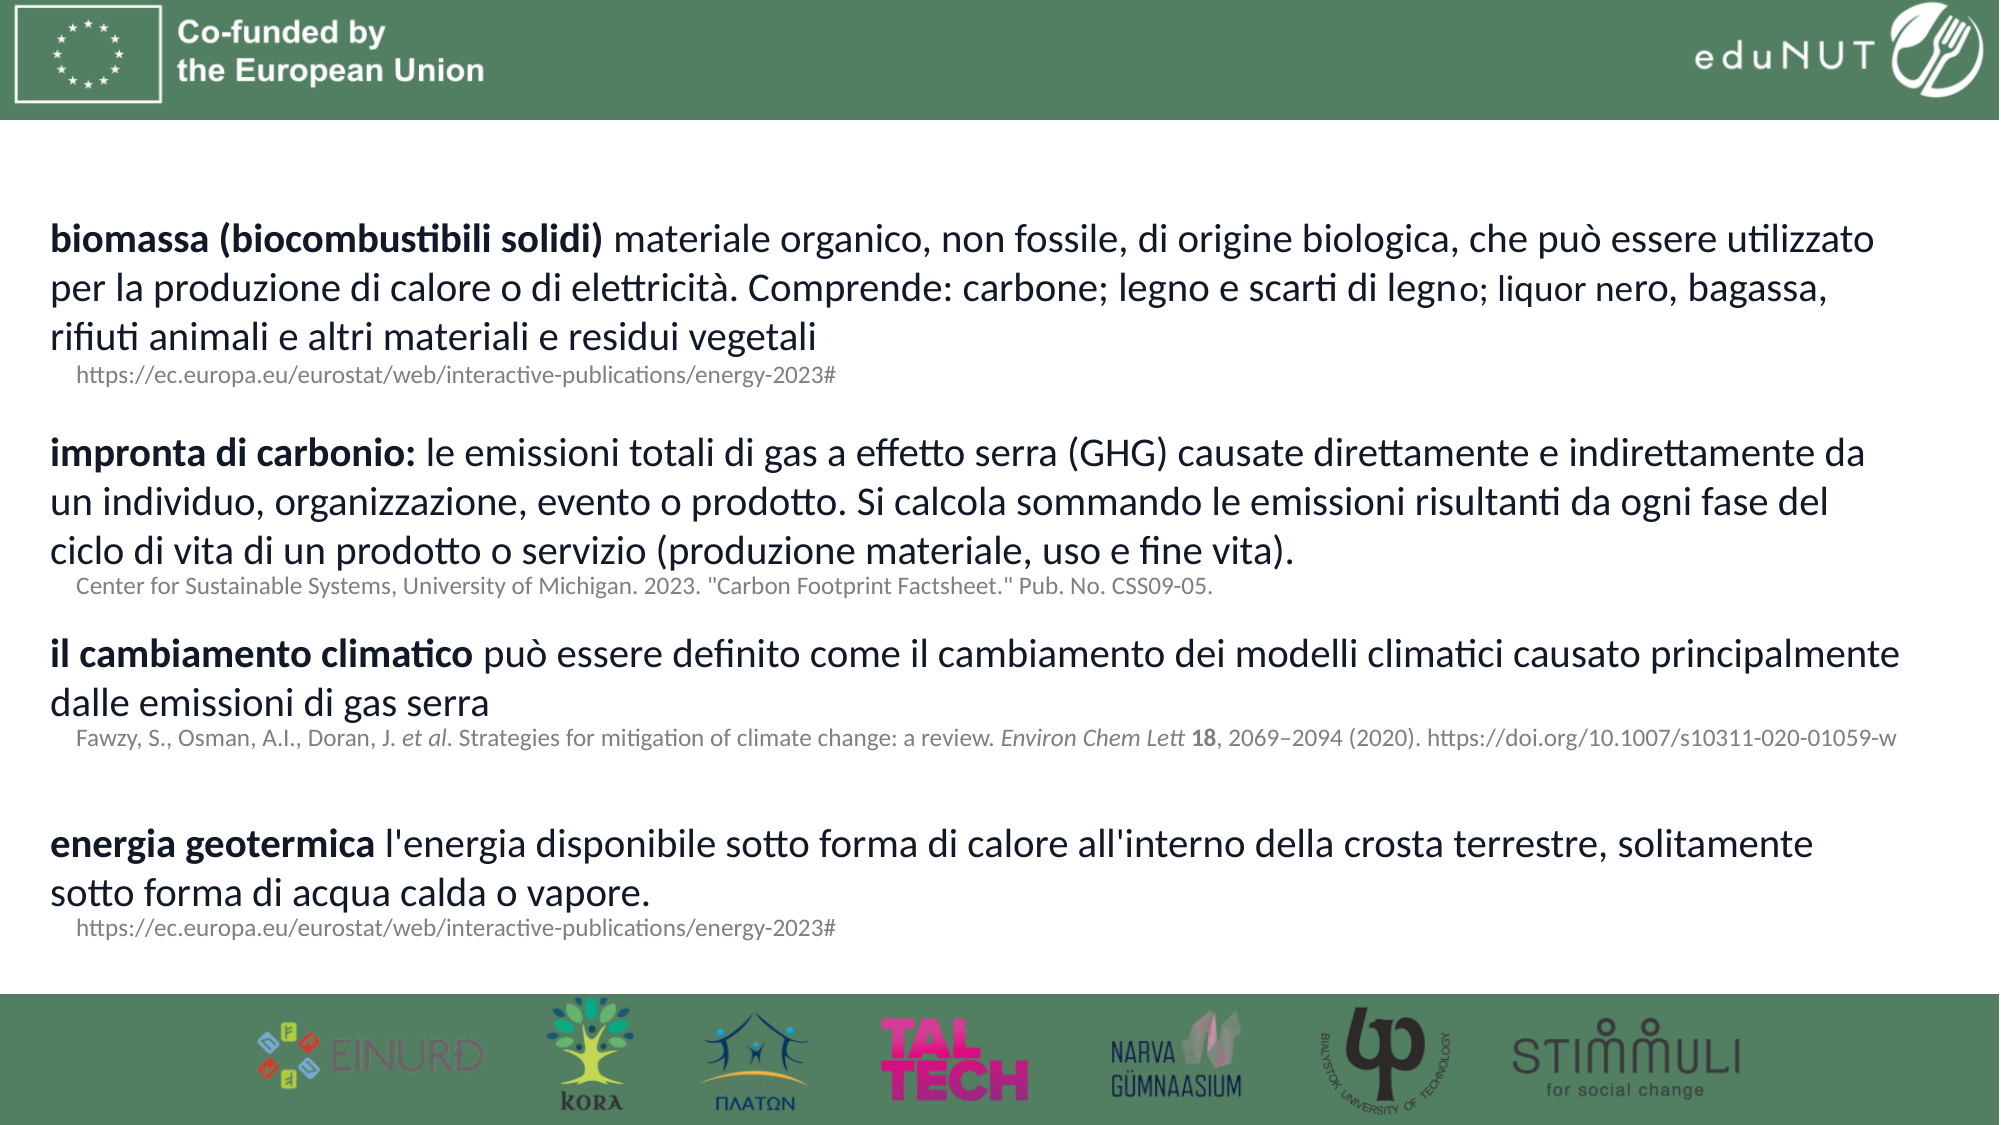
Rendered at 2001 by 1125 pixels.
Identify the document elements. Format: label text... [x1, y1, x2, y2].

picture [0, 0, 1999, 120]
list biomassa (biocombustibili solidi) materiale organico, non fossile, di origine biologica, che può essere utilizzato per la produzione di calore o di elettricità. Comprende: carbone; legno e scarti di legno; liquor nero, bagassa, rifiuti animali e altri materiali e residui vegetali https://ec.europa.eu/eurostat/web/interactive-publications/energy-2023# impronta di carbonio: le emissioni totali di gas a effetto serra (GHG) causate direttamente e indirettamente da un individuo, organizzazione, evento o prodotto. Si calcola sommando le emissioni risultanti da ogni fase del ciclo di vita di un prodotto o servizio (produzione materiale, uso e fine vita). Center for Sustainable Systems, University of Michigan. 2023. "Carbon Footprint Factsheet." Pub. No. CSS09-05. il cambiamento climatico può essere definito come il cambiamento dei modelli climatici causato principalmente dalle emissioni di gas serra Fawzy, S., Osman, A.I., Doran, J. et al. Strategies for mitigation of climate change: a review. Environ Chem Lett 18, 2069–2094 (2020). https://doi.org/10.1007/s10311-020-01059-w energia geotermica l'energia disponibile sotto forma di calore all'interno della crosta terrestre, solitamente sotto forma di acqua calda o vapore. https://ec.europa.eu/eurostat/web/interactive-publications/energy-2023# [35, 203, 1921, 979]
picture [0, 994, 1999, 1125]
